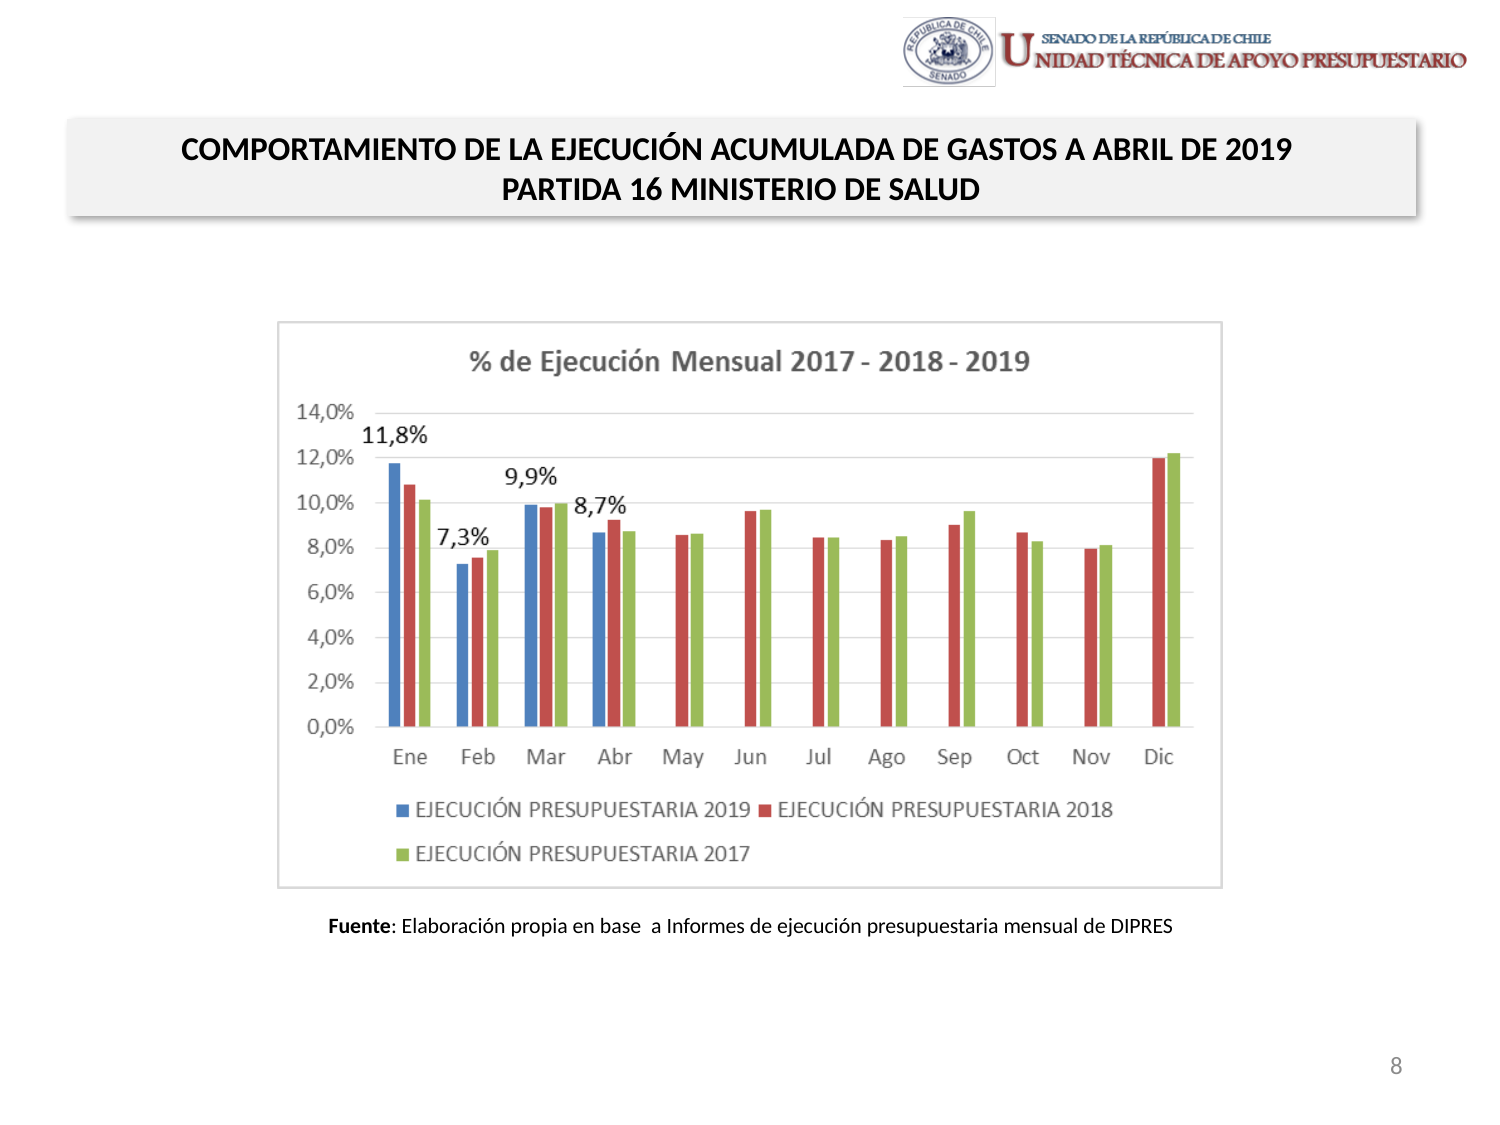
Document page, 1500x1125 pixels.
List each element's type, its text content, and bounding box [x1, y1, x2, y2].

footer Fuente: Elaboración propia en base a Informes de ejecución presupuestaria mensual de DIPRES [62, 904, 1441, 965]
picture [277, 321, 1223, 889]
text_box COMPORTAMIENTO DE LA EJECUCIÓN ACUMULADA DE GASTOS A ABRIL DE 2019 PARTIDA 16 MINISTERIO DE SALUD [67, 119, 1415, 216]
slide_number 8 [1067, 1035, 1418, 1095]
text_box [63, 231, 1414, 904]
picture [903, 6, 1482, 120]
